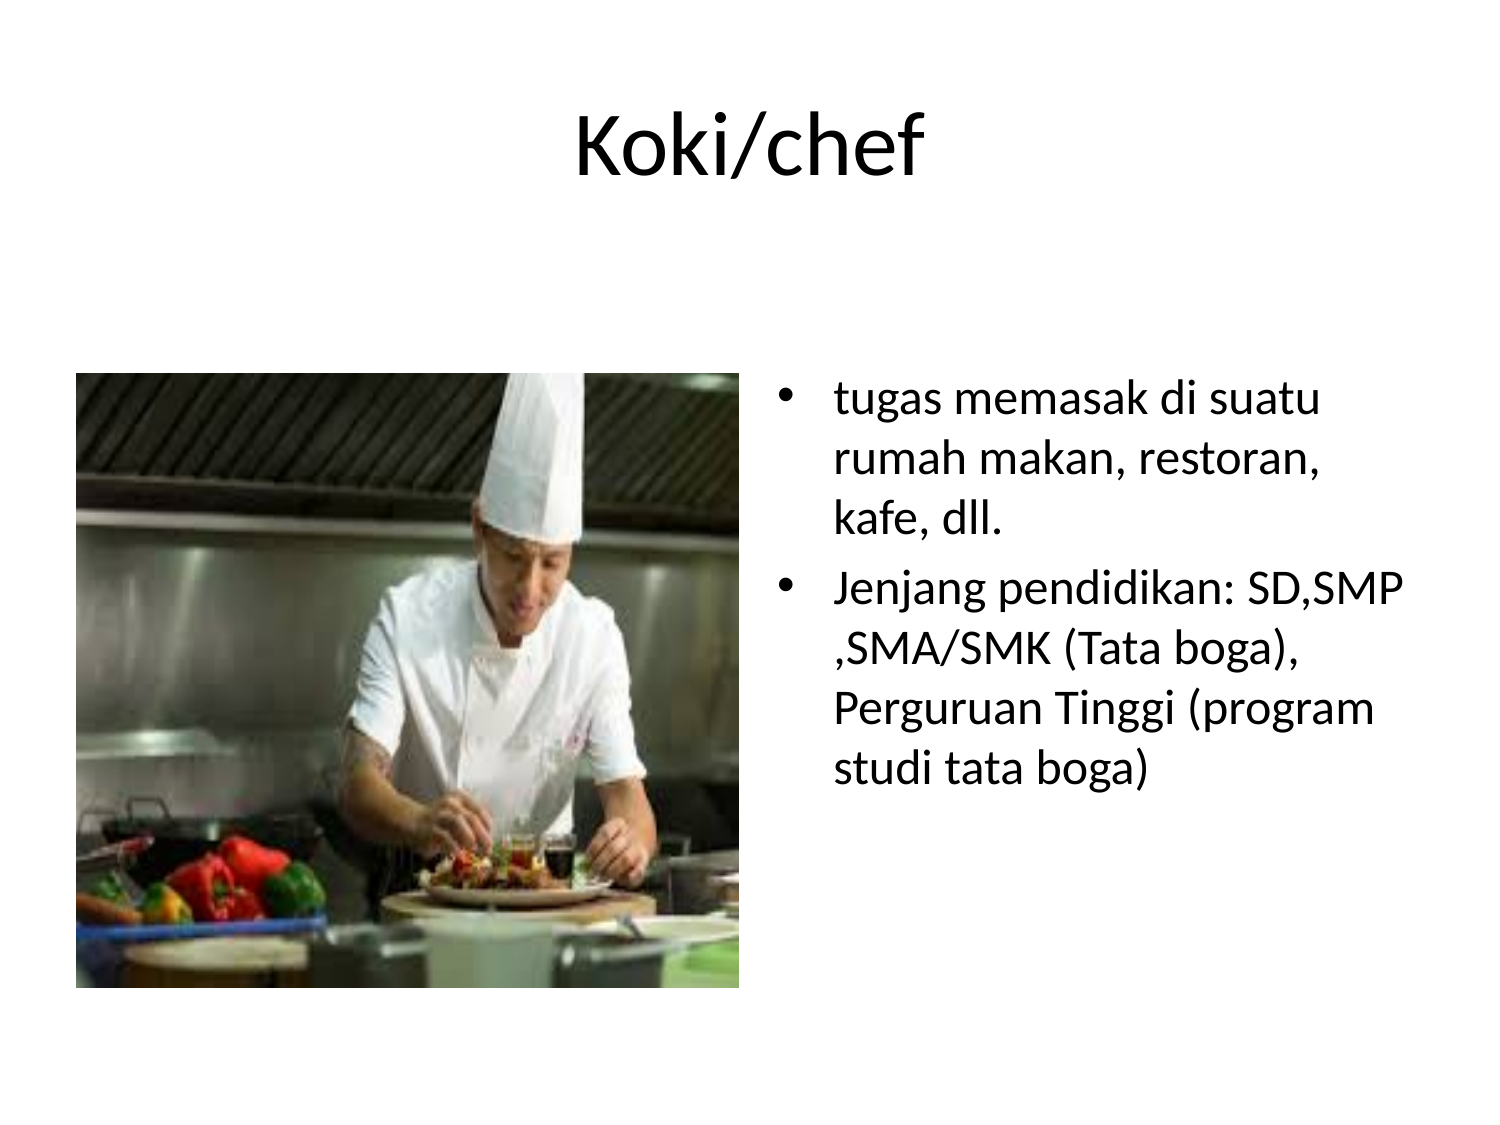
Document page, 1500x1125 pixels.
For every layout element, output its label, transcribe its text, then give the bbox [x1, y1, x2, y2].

list tugas memasak di suatu rumah makan, restoran, kafe, dll. Jenjang pendidikan: SD,SMP ,SMA/SMK (Tata boga), Perguruan Tinggi (program studi tata boga) [761, 356, 1425, 1005]
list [76, 373, 739, 988]
title Koki/chef [75, 45, 1425, 233]
